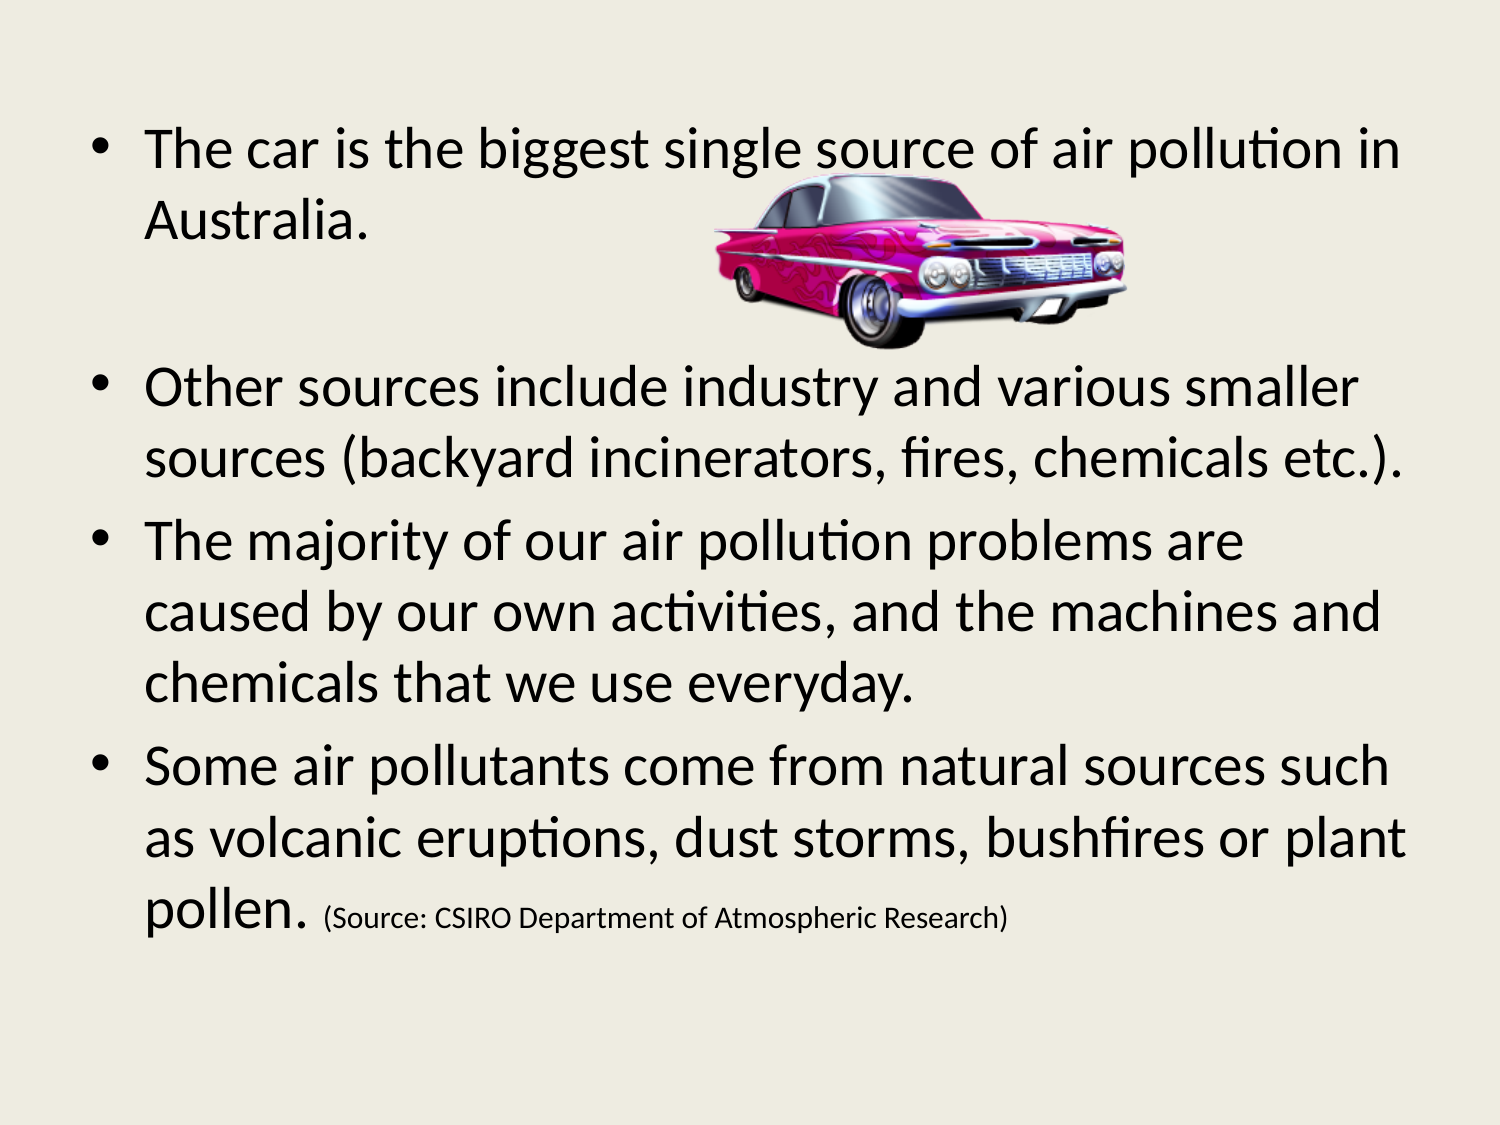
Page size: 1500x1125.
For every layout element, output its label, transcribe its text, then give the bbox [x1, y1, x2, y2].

picture [714, 148, 1132, 388]
list The car is the biggest single source of air pollution in Australia. Other sources include industry and various smaller sources (backyard incinerators, fires, chemicals etc.). The majority of our air pollution problems are caused by our own activities, and the machines and chemicals that we use everyday. Some air pollutants come from natural sources such as volcanic eruptions, dust storms, bushfires or plant pollen. (Source: CSIRO Department of Atmospheric Research) [75, 101, 1425, 1005]
